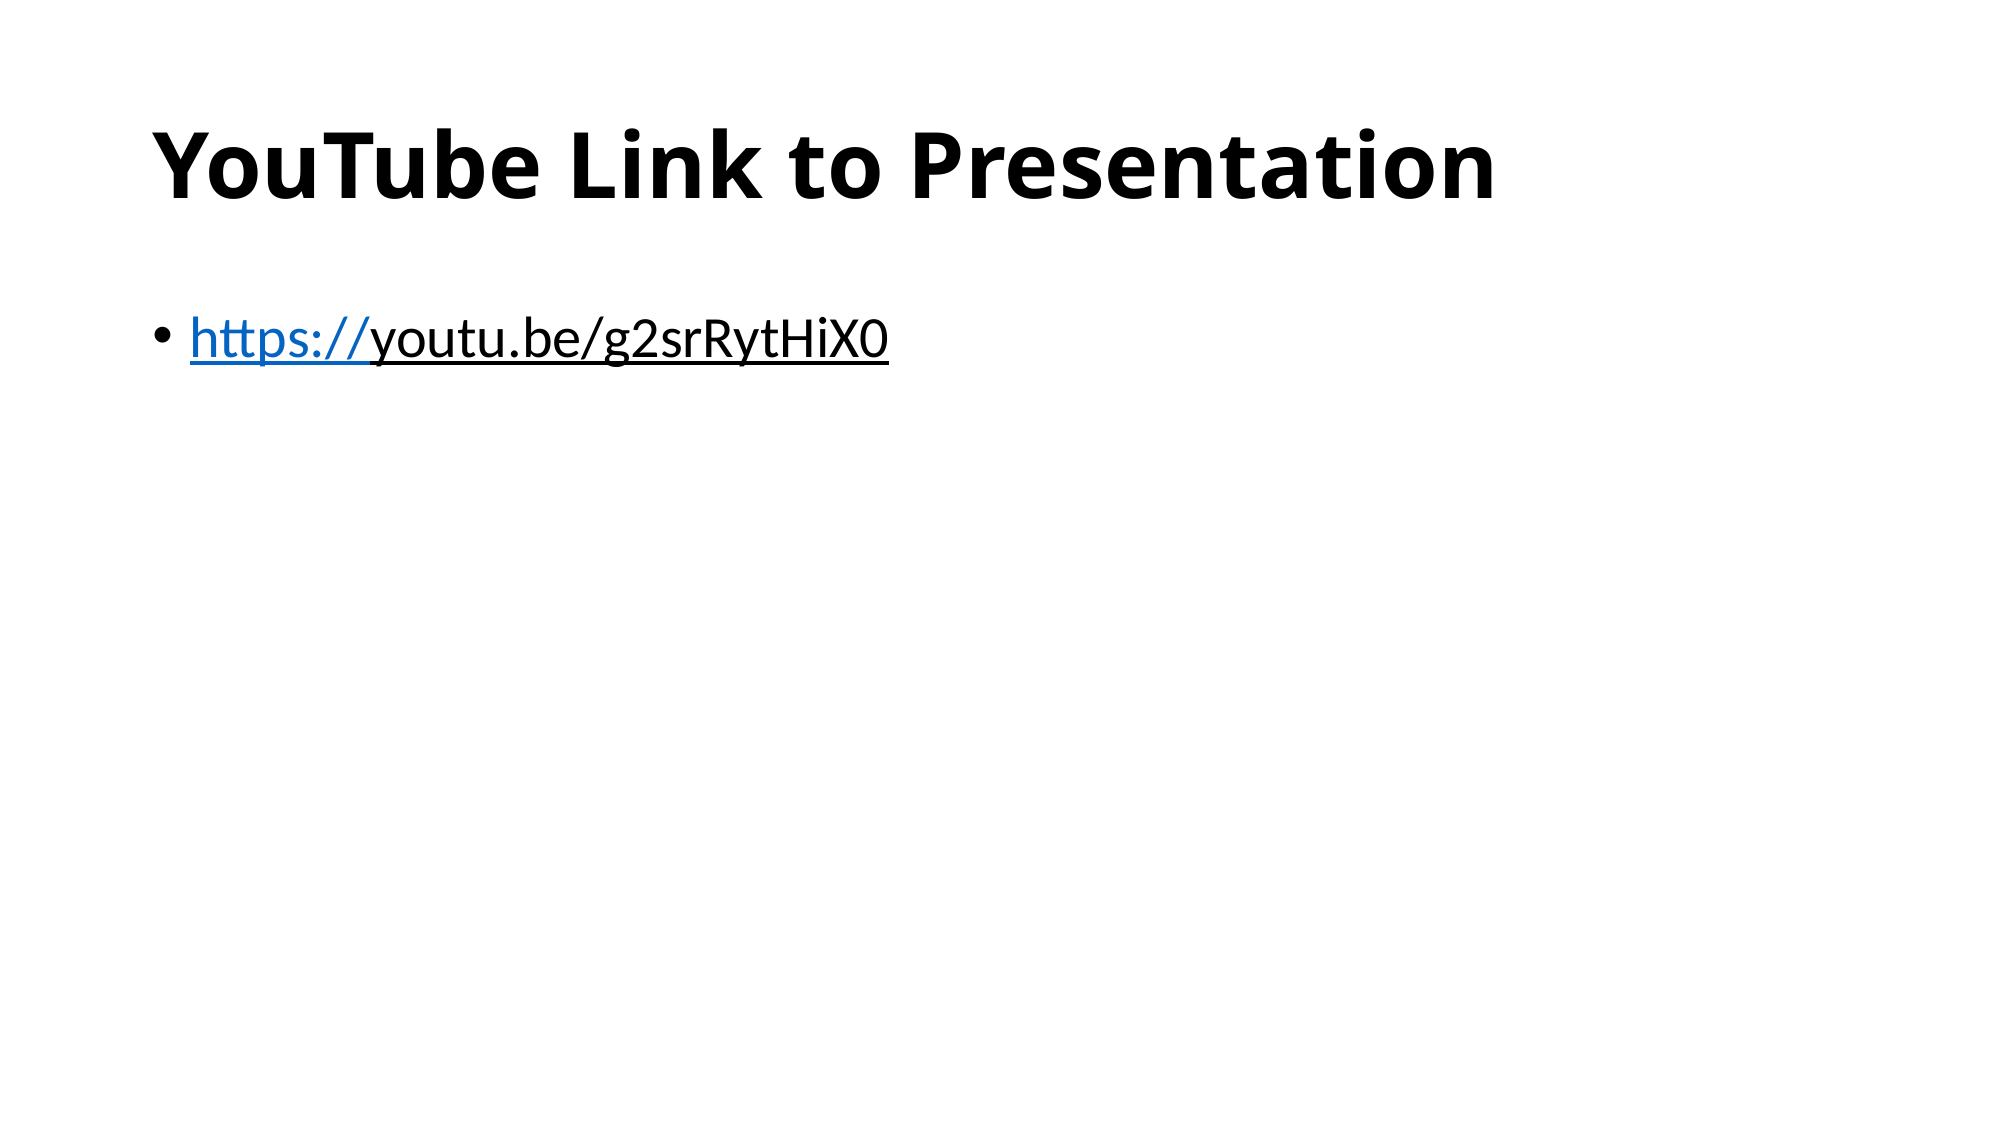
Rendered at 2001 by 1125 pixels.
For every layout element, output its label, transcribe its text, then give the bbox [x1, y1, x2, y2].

title YouTube Link to Presentation [137, 59, 1863, 278]
list https://youtu.be/g2srRytHiX0 [137, 299, 1863, 1014]
